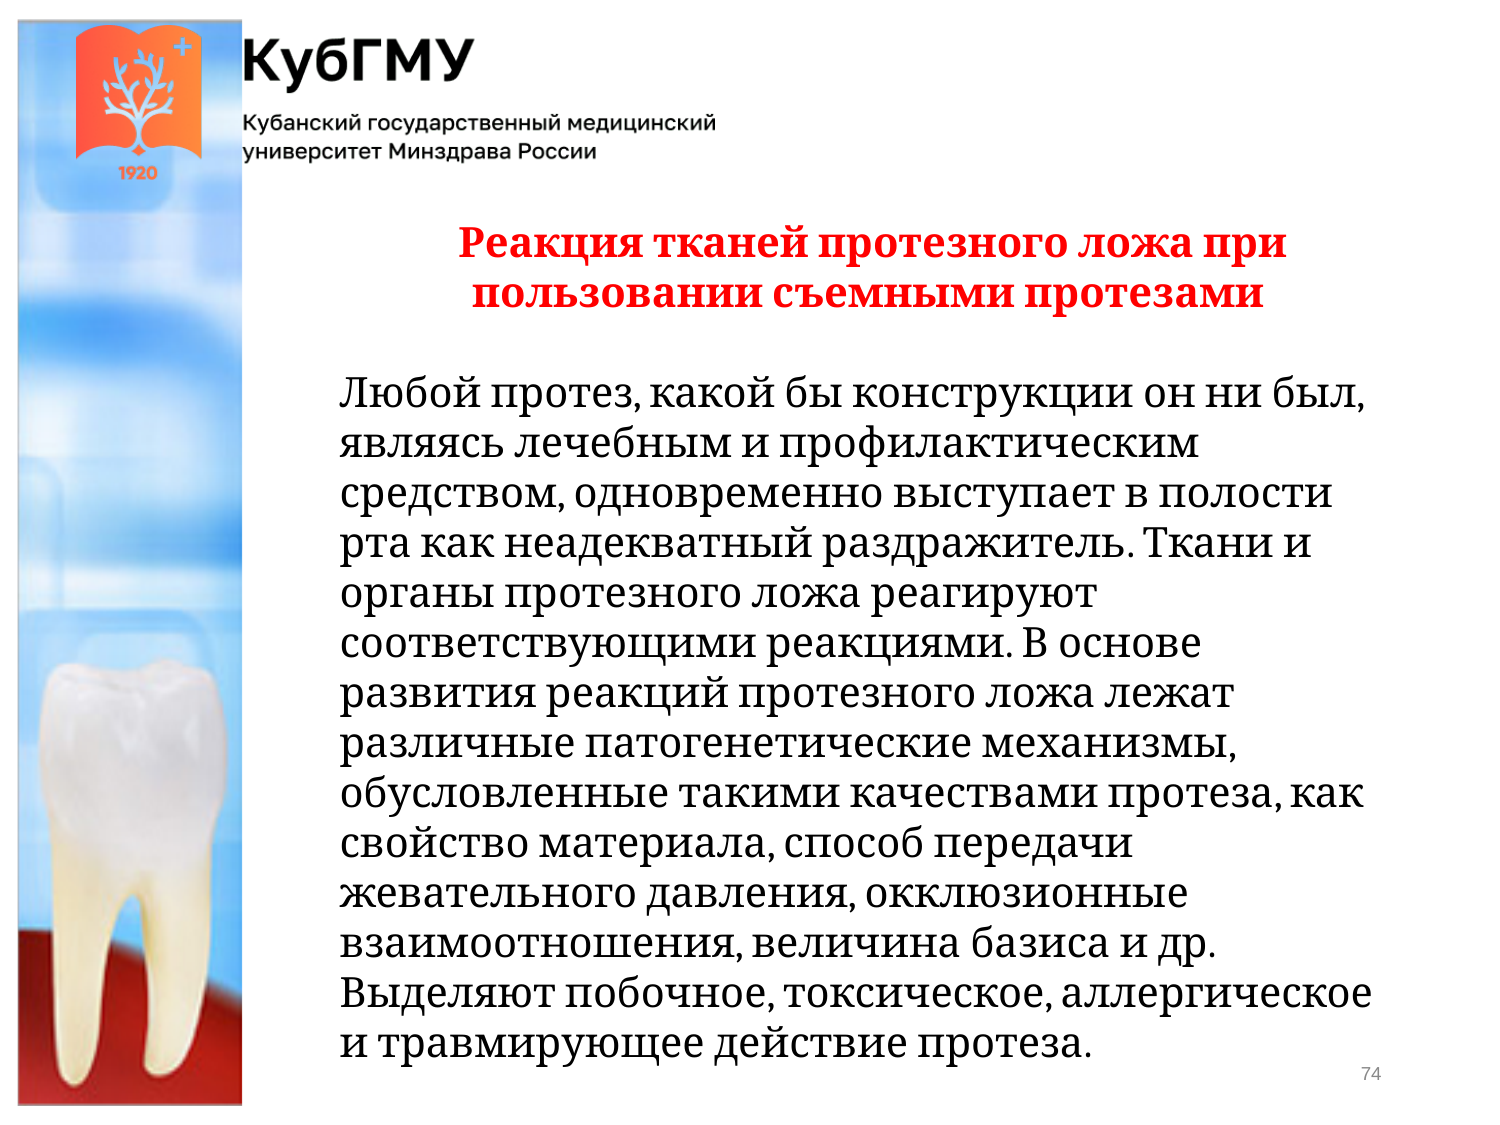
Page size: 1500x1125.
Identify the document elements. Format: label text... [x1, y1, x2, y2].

slide_number 74 [1059, 1074, 1397, 1103]
picture [17, 18, 715, 1106]
text_box Реакция тканей протезного ложа при пользовании съемными протезами Любой протез, какой бы конструкции он ни был, являясь лечебным и профилактическим средством, одновременно выступает в полости рта как неадекватный раздражитель. Ткани и органы протезного ложа реагируют соответствующими реакциями. В основе развития реакций протезного ложа лежат различные патогенетические механизмы, обусловленные такими качествами протеза, как свойство материала, способ передачи жевательного давления, окклюзионные взаимоотношения, величина базиса и др. Выделяют побочное, токсическое, аллергическое и травмирующее действие протеза. [324, 208, 1421, 1074]
